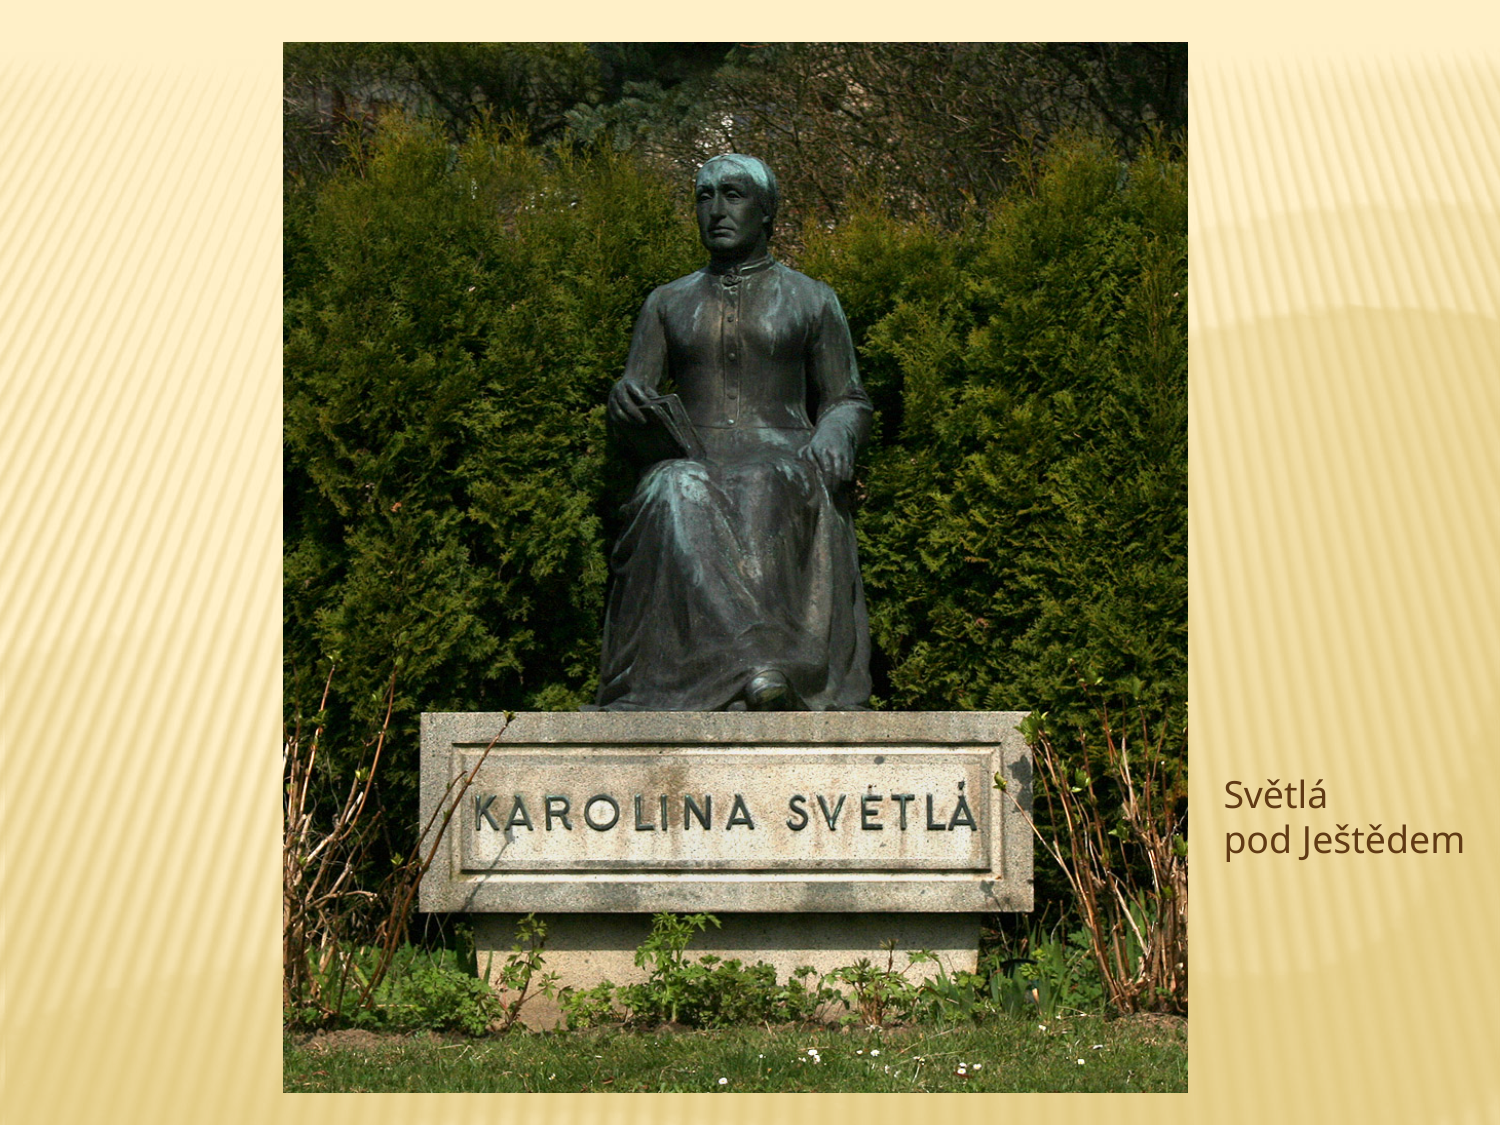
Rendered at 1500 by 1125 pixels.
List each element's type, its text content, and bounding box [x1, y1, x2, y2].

text_box Světlá pod Ještědem [1208, 763, 1481, 913]
picture [283, 42, 1188, 1094]
